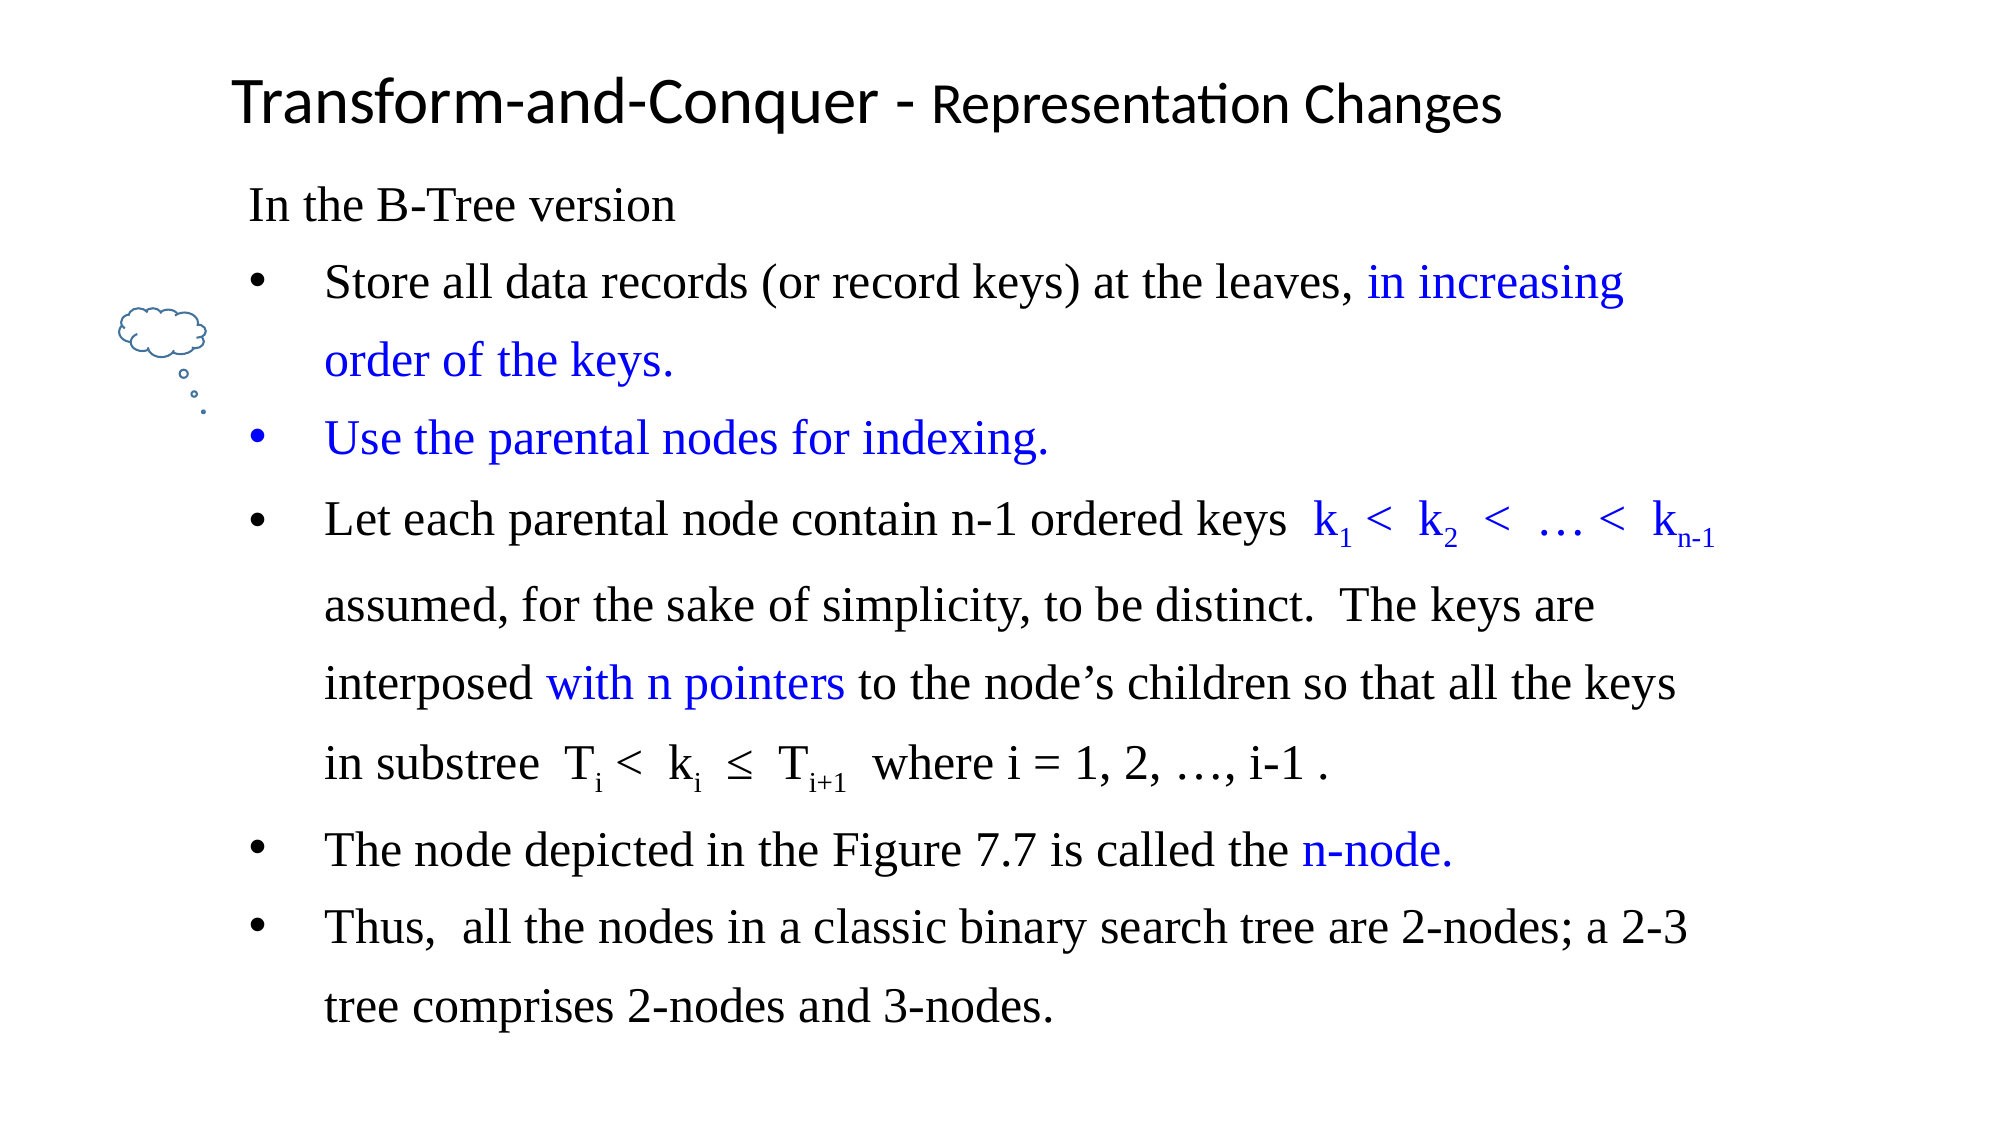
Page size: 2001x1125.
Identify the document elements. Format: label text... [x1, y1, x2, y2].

text_box In the B-Tree version Store all data records (or record keys) at the leaves, in increasing order of the keys. Use the parental nodes for indexing. Let each parental node contain n-1 ordered keys k1 < k2 < … < kn-1 assumed, for the sake of simplicity, to be distinct. The keys are interposed with n pointers to the node’s children so that all the keys in substree Ti < ki ≤ Ti+1 where i = 1, 2, …, i-1 . The node depicted in the Figure 7.7 is called the n-node. Thus, all the nodes in a classic binary search tree are 2-nodes; a 2-3 tree comprises 2-nodes and 3-nodes. [234, 145, 1741, 1040]
text_box Transform-and-Conquer - Representation Changes [217, 49, 1564, 145]
text_box [118, 307, 207, 359]
text_box [178, 368, 189, 379]
text_box [190, 390, 198, 398]
